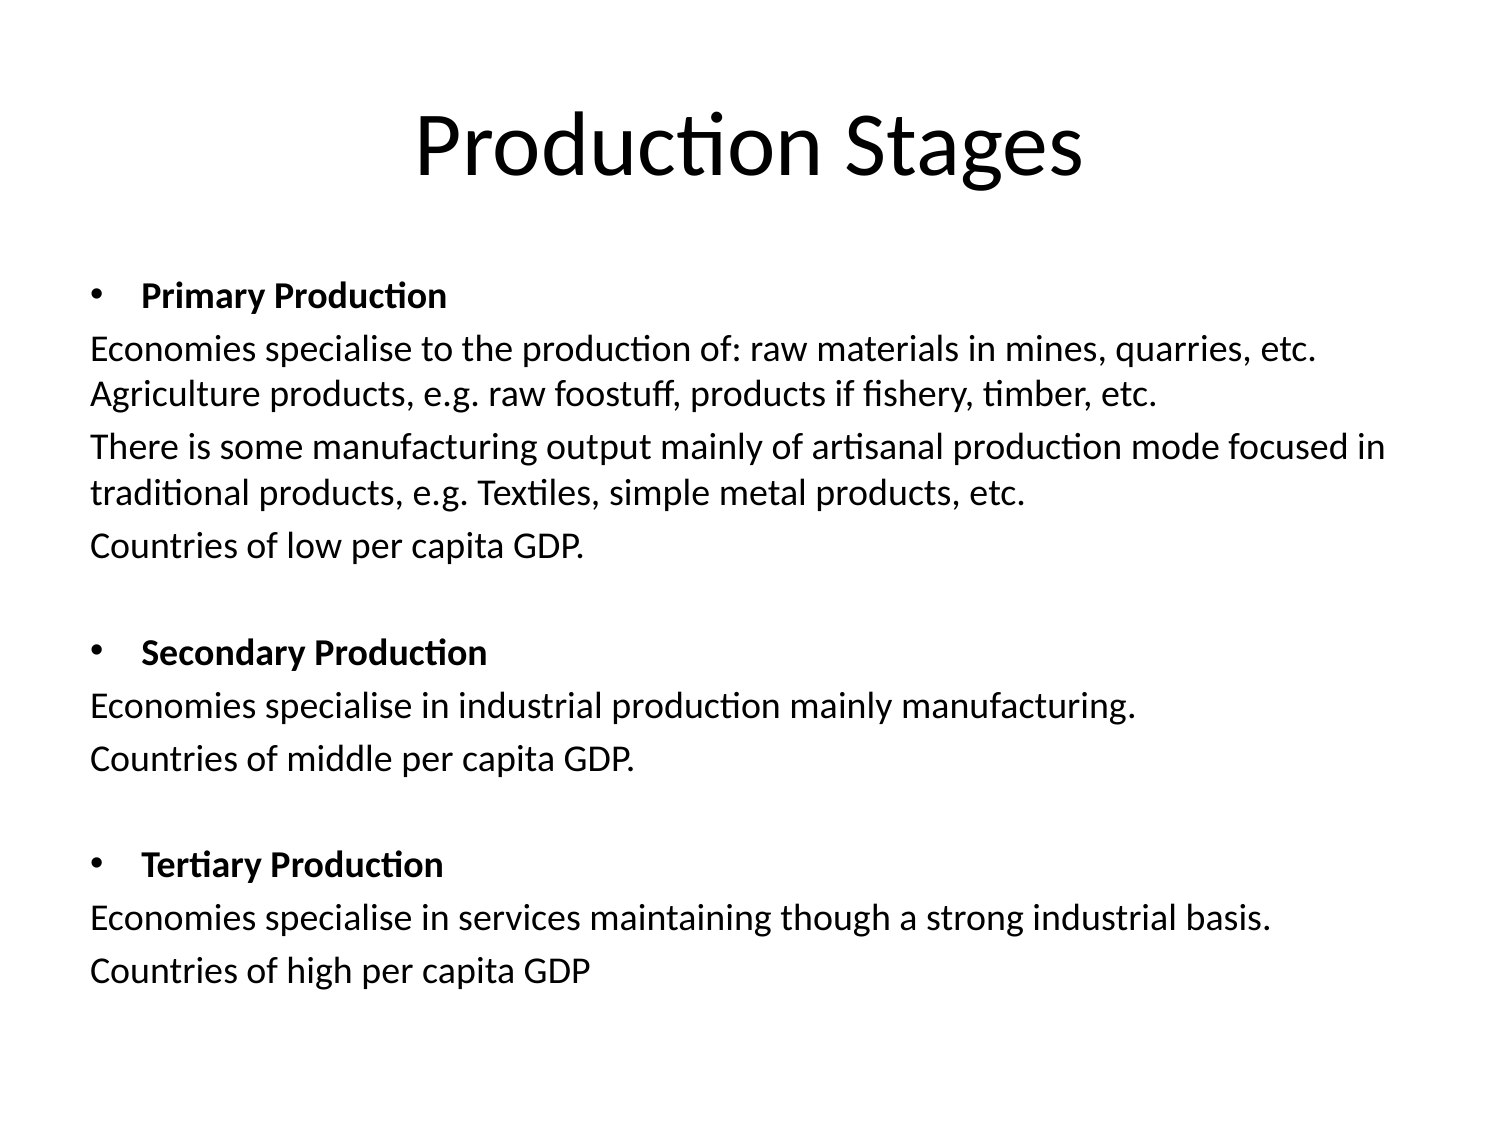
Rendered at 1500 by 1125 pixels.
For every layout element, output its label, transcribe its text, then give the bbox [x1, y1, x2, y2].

title Production Stages [75, 45, 1425, 233]
list Primary Production Economies specialise to the production of: raw materials in mines, quarries, etc. Agriculture products, e.g. raw foostuff, products if fishery, timber, etc. There is some manufacturing output mainly of artisanal production mode focused in traditional products, e.g. Textiles, simple metal products, etc. Countries of low per capita GDP. Secondary Production Economies specialise in industrial production mainly manufacturing. Countries of middle per capita GDP. Tertiary Production Economies specialise in services maintaining though a strong industrial basis. Countries of high per capita GDP [75, 262, 1425, 1005]
